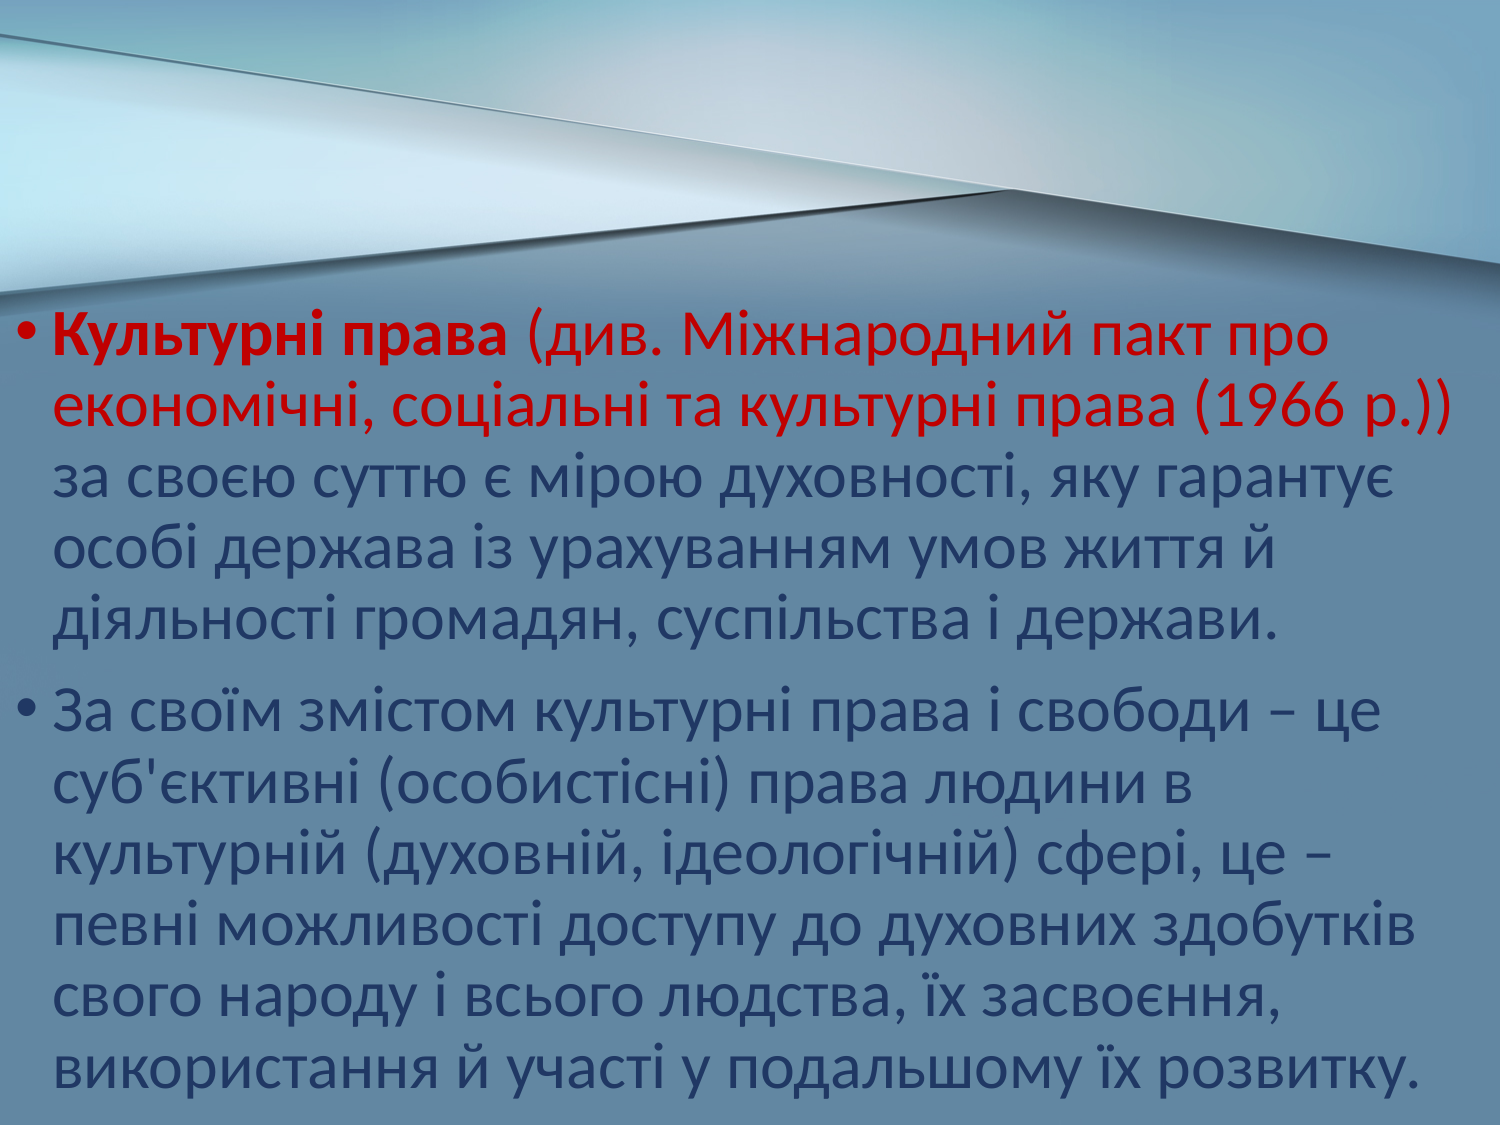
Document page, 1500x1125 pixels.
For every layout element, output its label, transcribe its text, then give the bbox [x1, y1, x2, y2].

list Культурні права (див. Міжнародний пакт про економічні, соціальні та культурні права (1966 р.)) за своєю суттю є мірою духовності, яку гарантує особі держава із урахуванням умов життя й діяльності громадян, суспільства і держави. За своїм змістом культурні права і свободи – це суб'єктивні (особистісні) права людини в культурній (духовній, ідеологічній) сфері, це – певні можливості доступу до духовних здобутків свого народу і всього людства, їх засвоєння, використання й участі у подальшому їх розвитку. [0, 290, 1483, 1125]
picture [0, 0, 1500, 1125]
